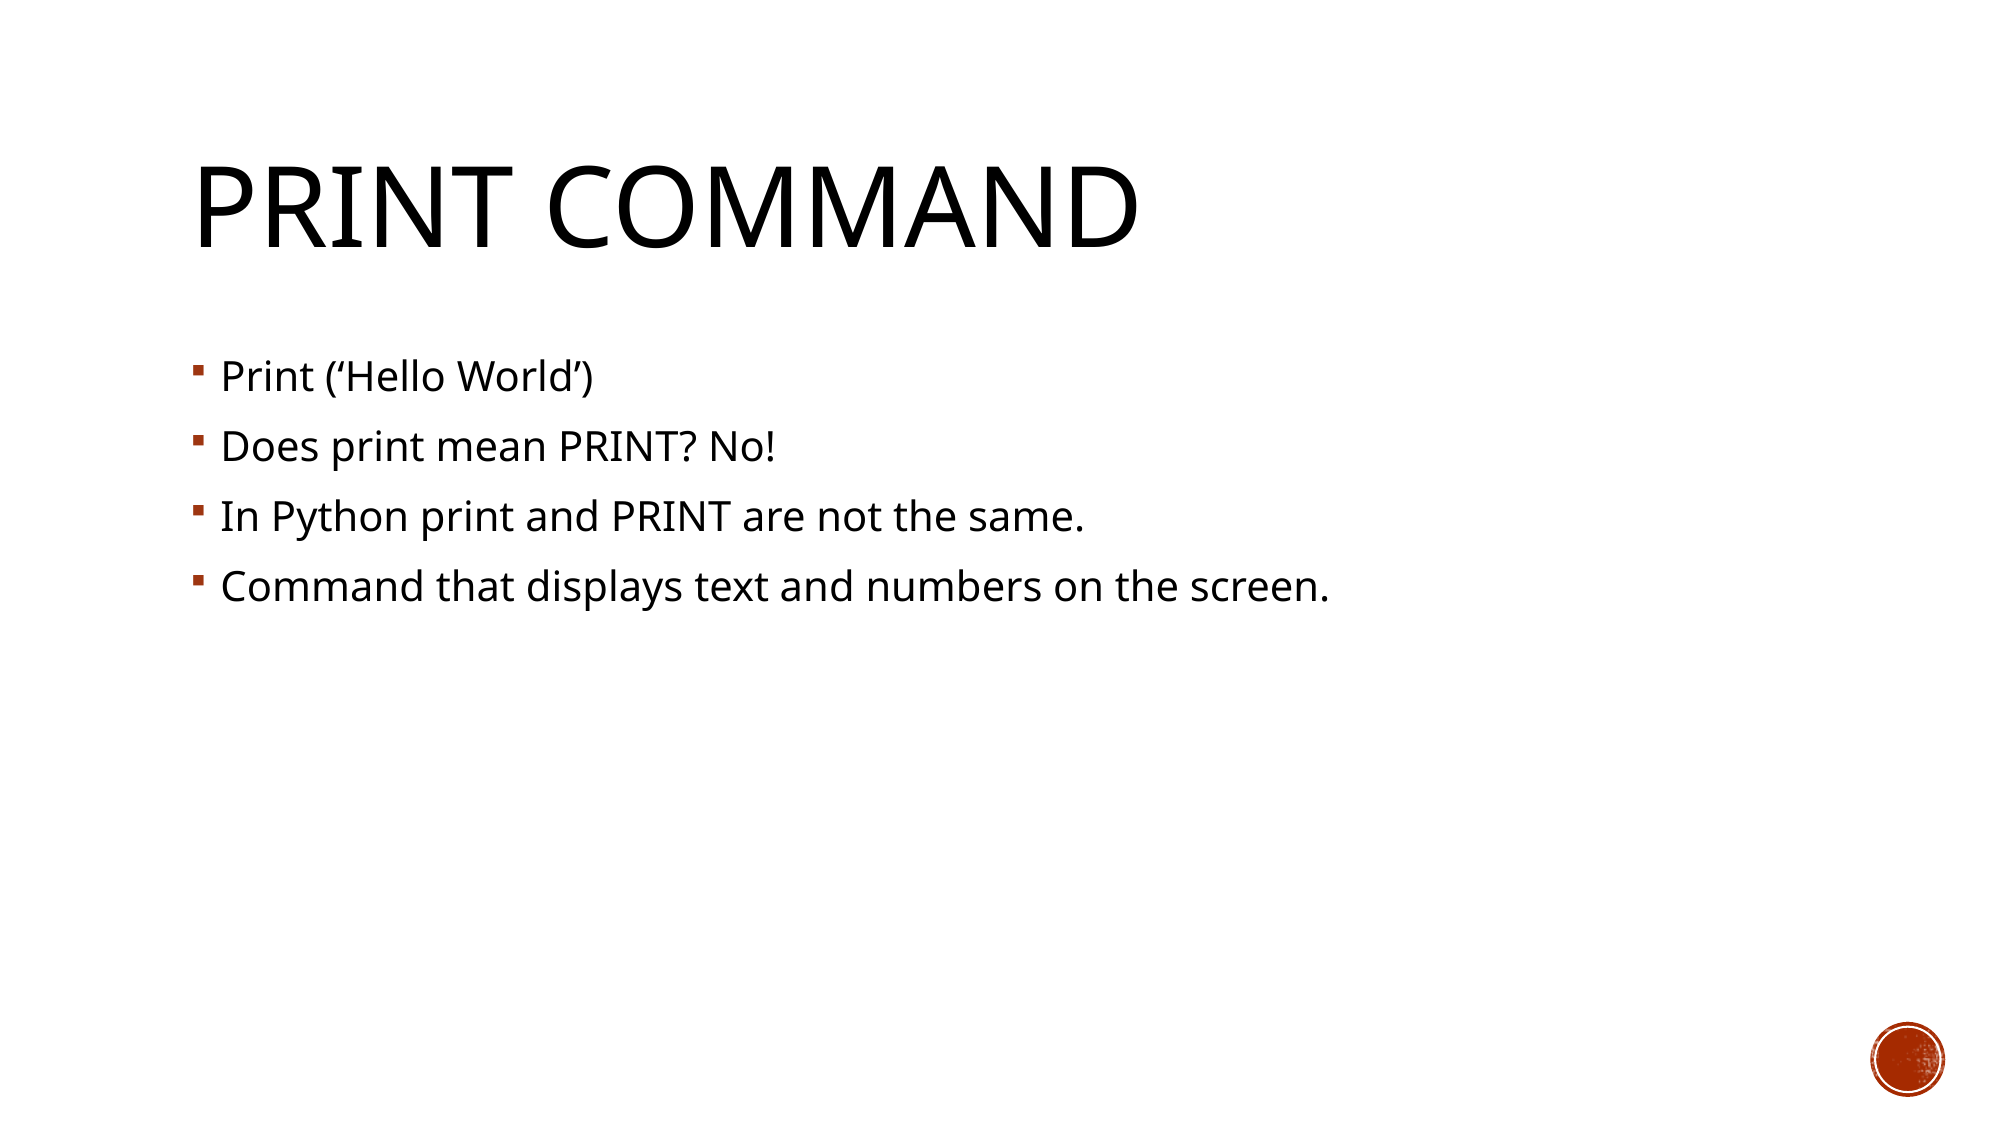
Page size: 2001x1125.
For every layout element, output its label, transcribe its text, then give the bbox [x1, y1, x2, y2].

list Print (‘Hello World’) Does print mean PRINT? No! In Python print and PRINT are not the same. Command that displays text and numbers on the screen. [175, 348, 1826, 1013]
title Print Command [175, 79, 1826, 344]
